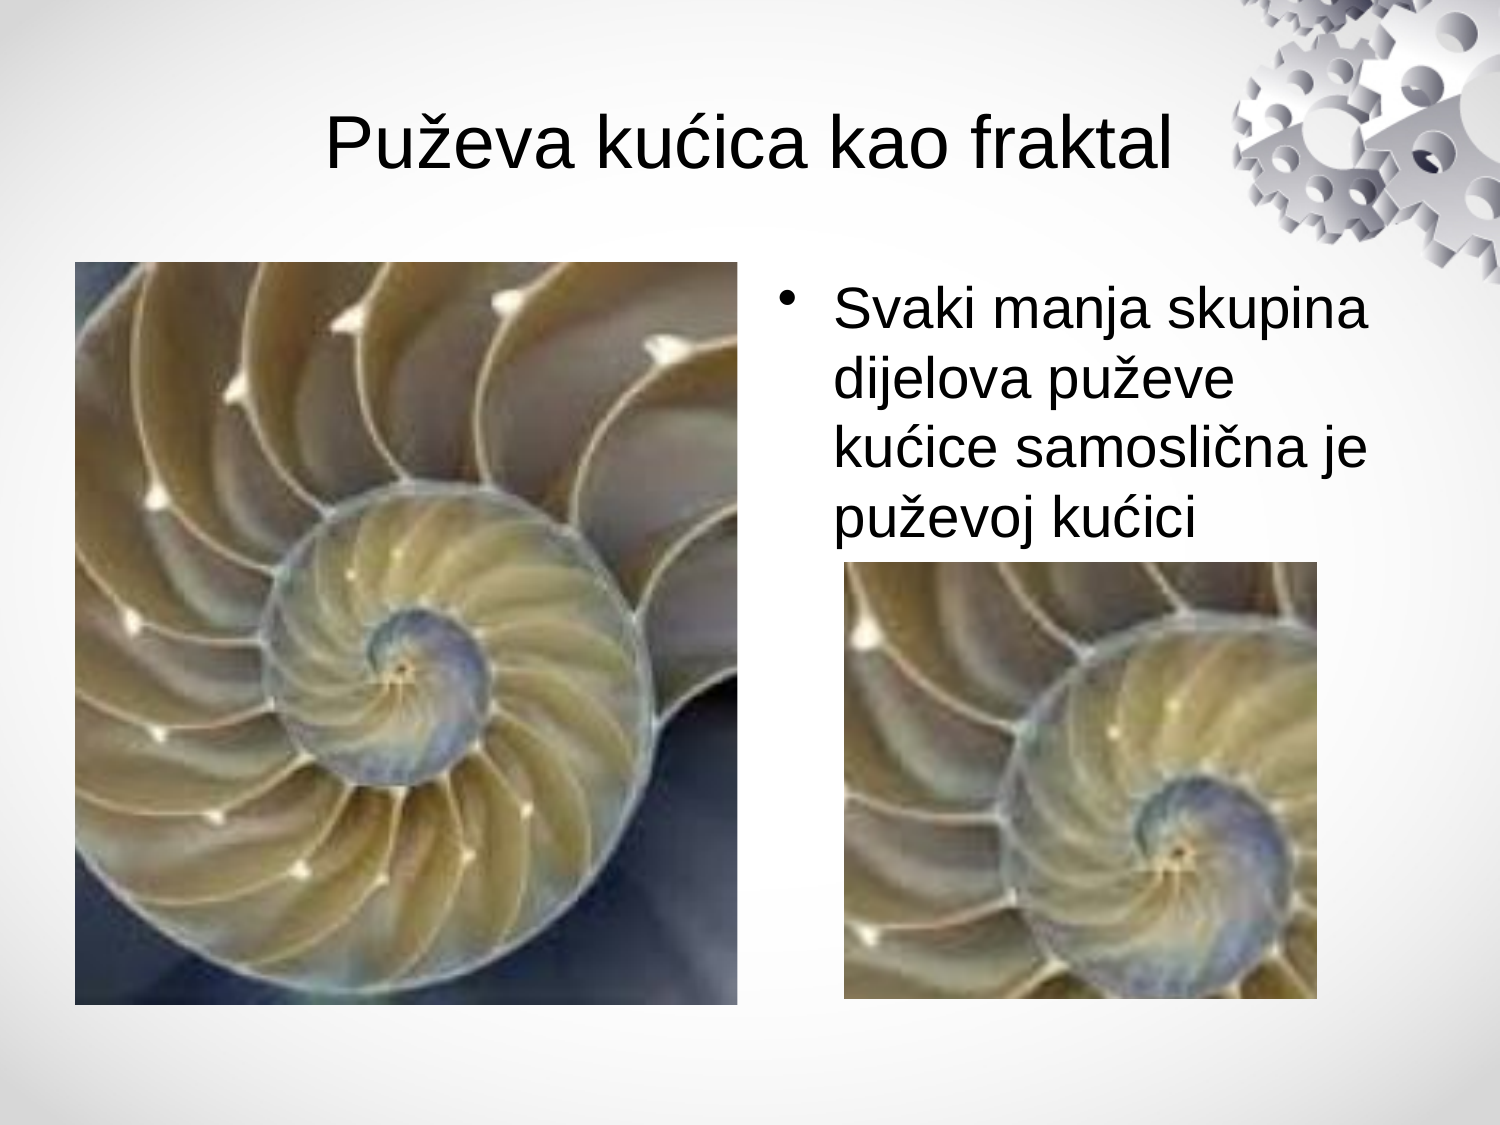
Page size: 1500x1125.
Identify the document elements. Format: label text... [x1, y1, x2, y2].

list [74, 262, 738, 1005]
list Svaki manja skupina dijelova puževe kućice samoslična je puževoj kućici [762, 262, 1426, 1006]
picture [0, 0, 1500, 1125]
title Puževa kućica kao fraktal [74, 44, 1426, 233]
